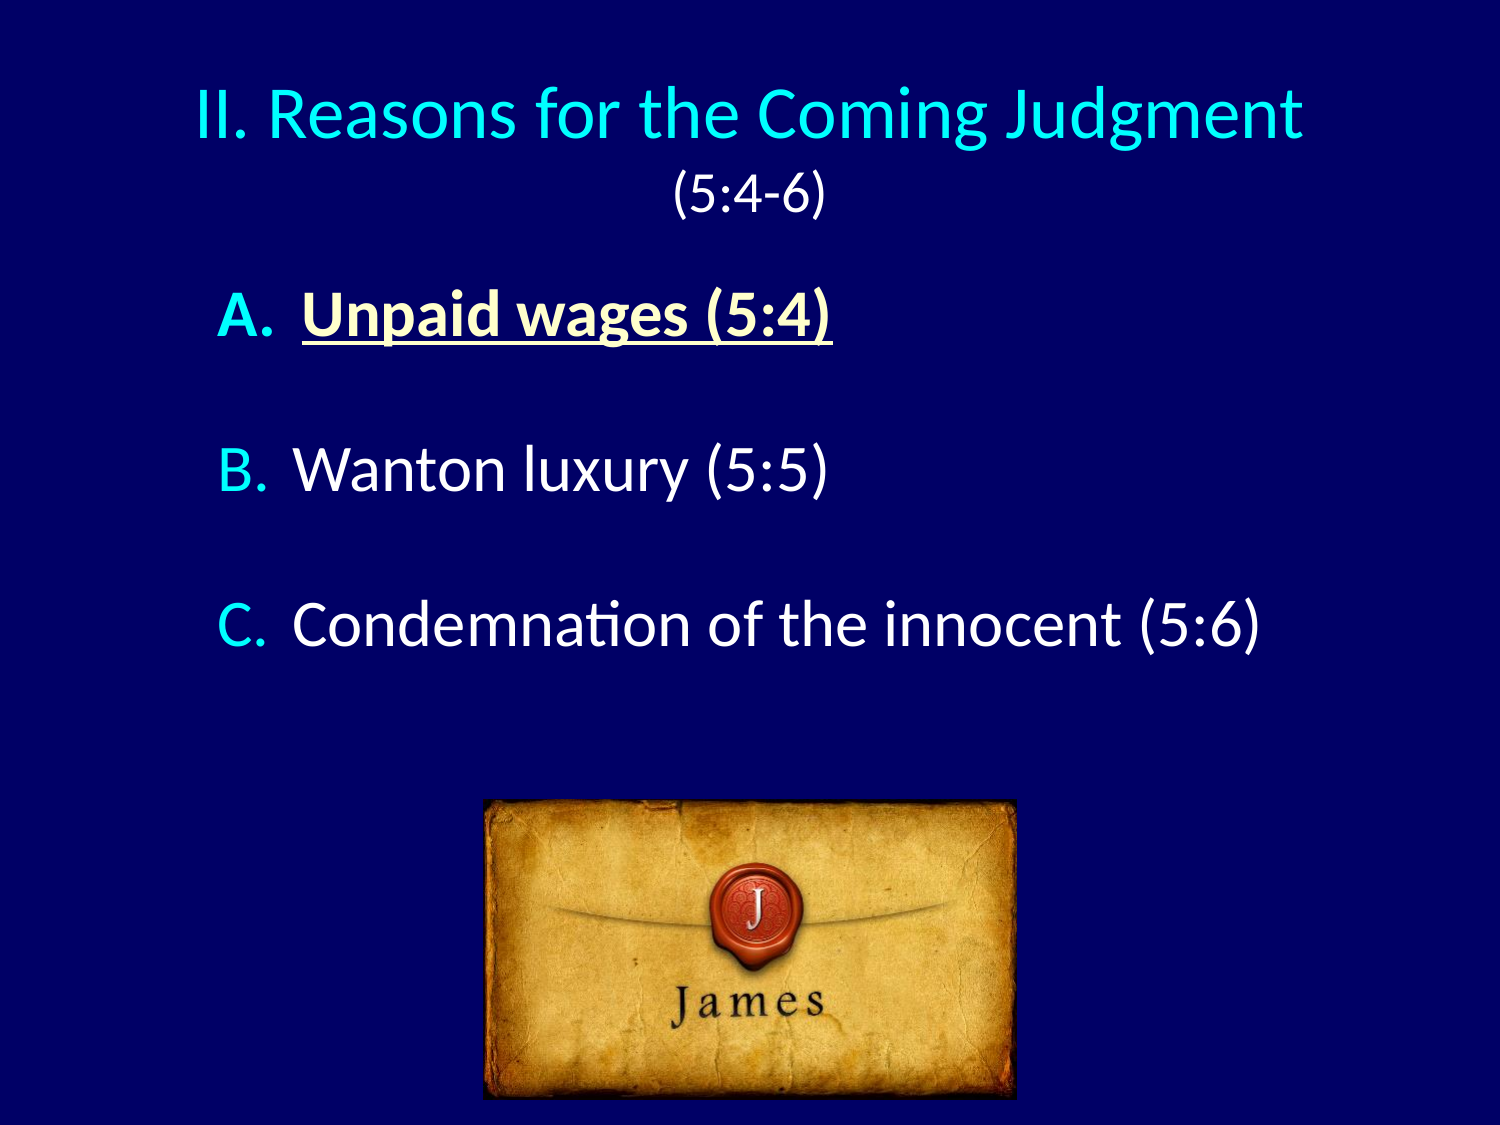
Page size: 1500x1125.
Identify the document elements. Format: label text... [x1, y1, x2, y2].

list Unpaid wages (5:4) Wanton luxury (5:5) Condemnation of the innocent (5:6) [202, 262, 1326, 738]
picture [483, 799, 1017, 1101]
title II. Reasons for the Coming Judgment (5:4-6) [112, 50, 1388, 238]
